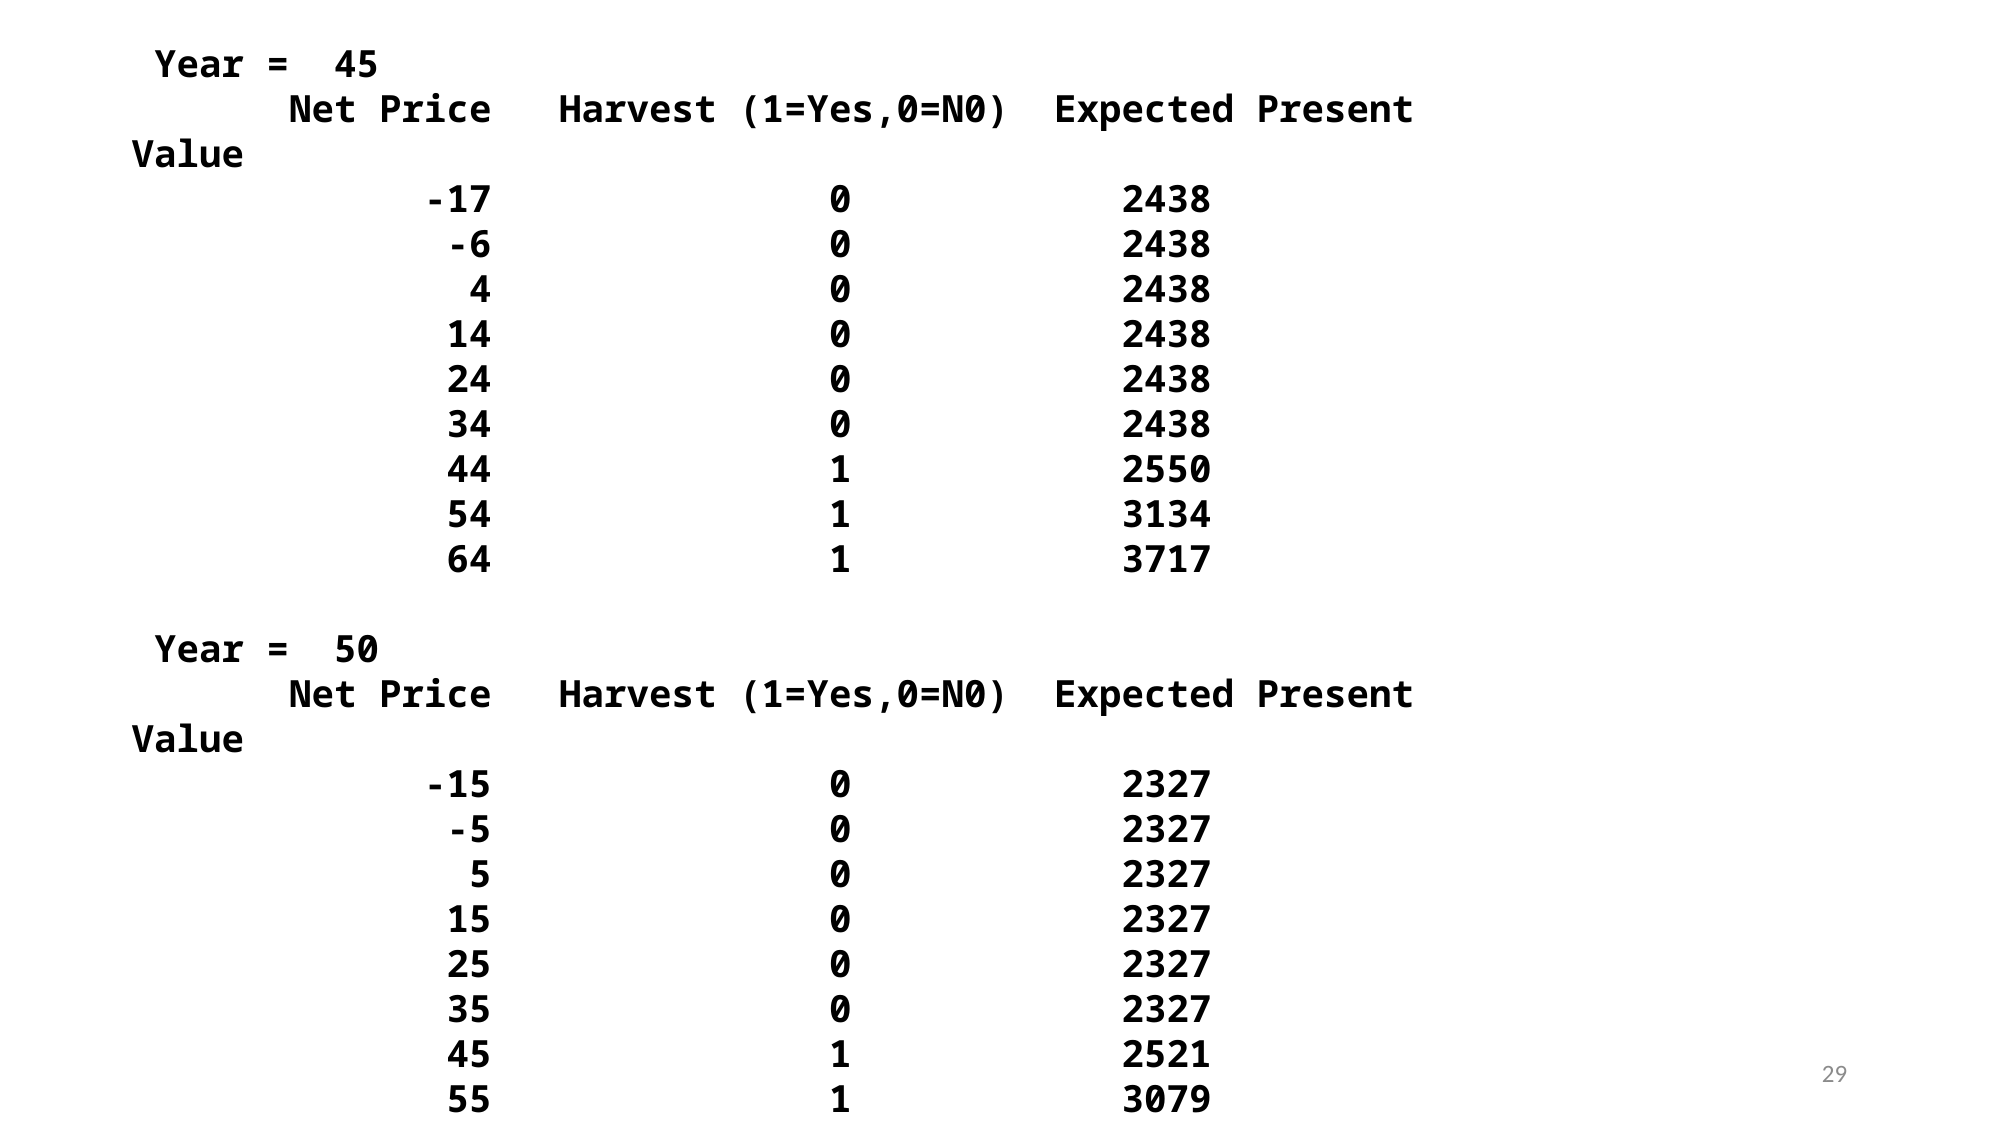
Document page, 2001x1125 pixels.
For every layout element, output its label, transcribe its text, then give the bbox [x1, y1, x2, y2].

text_box Year = 45 Net Price Harvest (1=Yes,0=N0) Expected Present Value -17 0 2438 -6 0 2438 4 0 2438 14 0 2438 24 0 2438 34 0 2438 44 1 2550 54 1 3134 64 1 3717 Year = 50 Net Price Harvest (1=Yes,0=N0) Expected Present Value -15 0 2327 -5 0 2327 5 0 2327 15 0 2327 25 0 2327 35 0 2327 45 1 2521 55 1 3079 65 1 3637 [116, 32, 1500, 1125]
slide_number 29 [1500, 1042, 1863, 1103]
